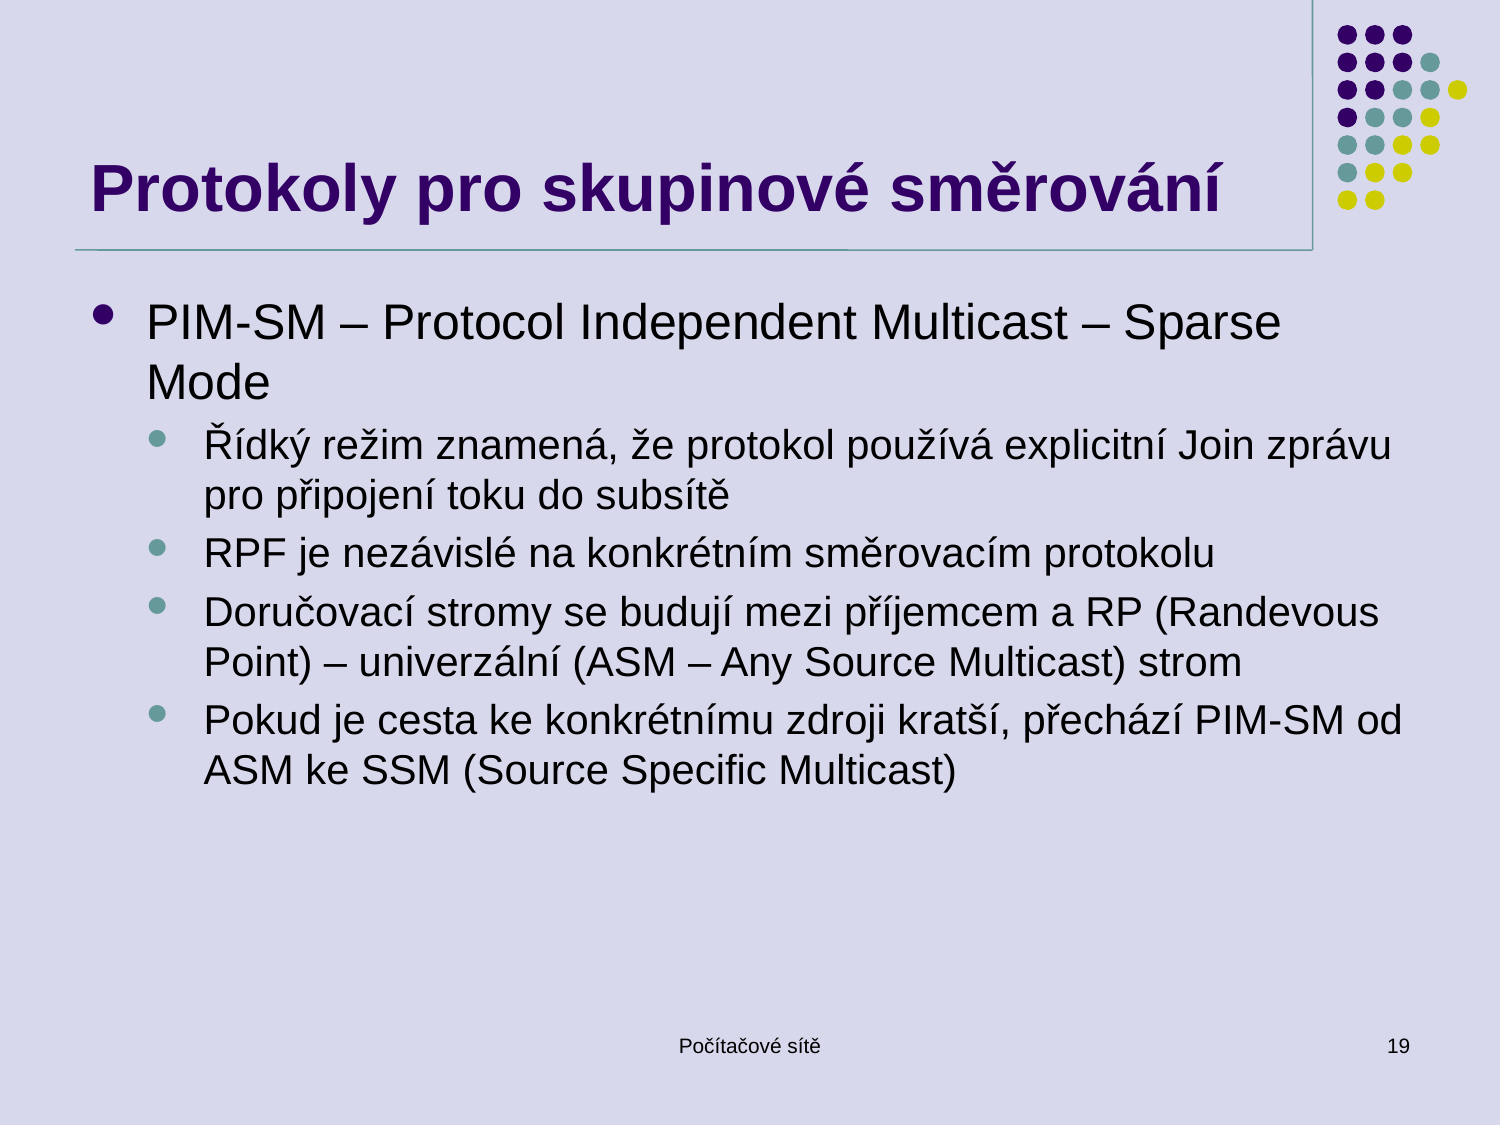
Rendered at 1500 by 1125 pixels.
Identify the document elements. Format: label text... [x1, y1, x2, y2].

footer Počítačové sítě [512, 1025, 988, 1100]
title Protokoly pro skupinové směrování [75, 20, 1313, 233]
list PIM-SM – Protocol Independent Multicast – Sparse Mode Řídký režim znamená, že protokol používá explicitní Join zprávu pro připojení toku do subsítě RPF je nezávislé na konkrétním směrovacím protokolu Doručovací stromy se budují mezi příjemcem a RP (Randevous Point) – univerzální (ASM – Any Source Multicast) strom Pokud je cesta ke konkrétnímu zdroji kratší, přechází PIM-SM od ASM ke SSM (Source Specific Multicast) [75, 282, 1425, 1006]
slide_number 19 [1074, 1025, 1425, 1100]
